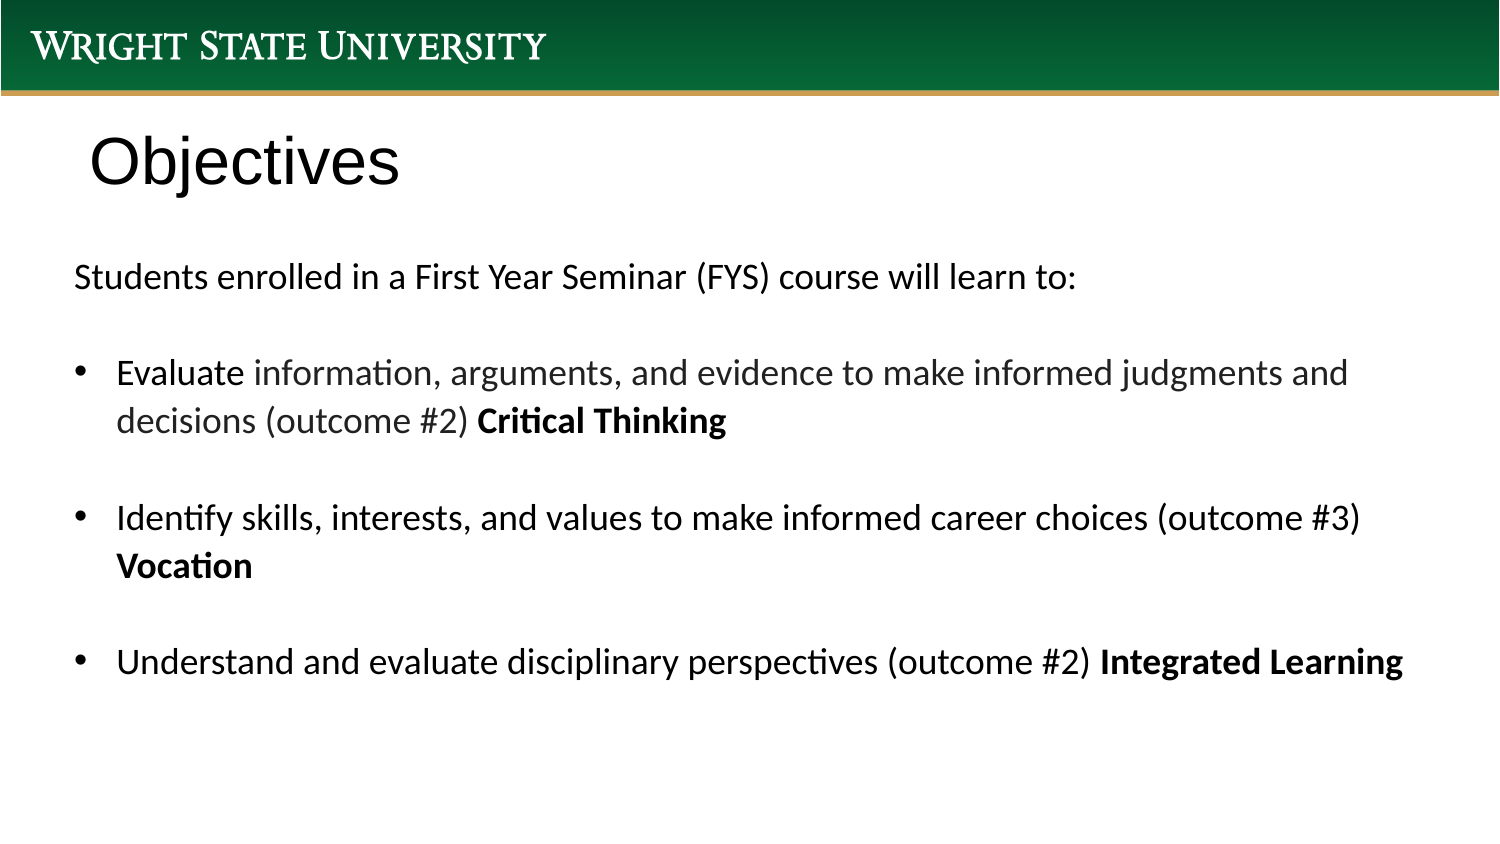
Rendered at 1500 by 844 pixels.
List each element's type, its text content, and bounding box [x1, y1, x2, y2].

list Students enrolled in a First Year Seminar (FYS) course will learn to: Evaluate information, arguments, and evidence to make informed judgments and decisions (outcome #2) Critical Thinking Identify skills, interests, and values to make informed career choices (outcome #3) Vocation Understand and evaluate disciplinary perspectives (outcome #2) Integrated Learning [59, 241, 1425, 784]
title Objectives [75, 110, 1425, 241]
picture [1, 0, 1499, 844]
